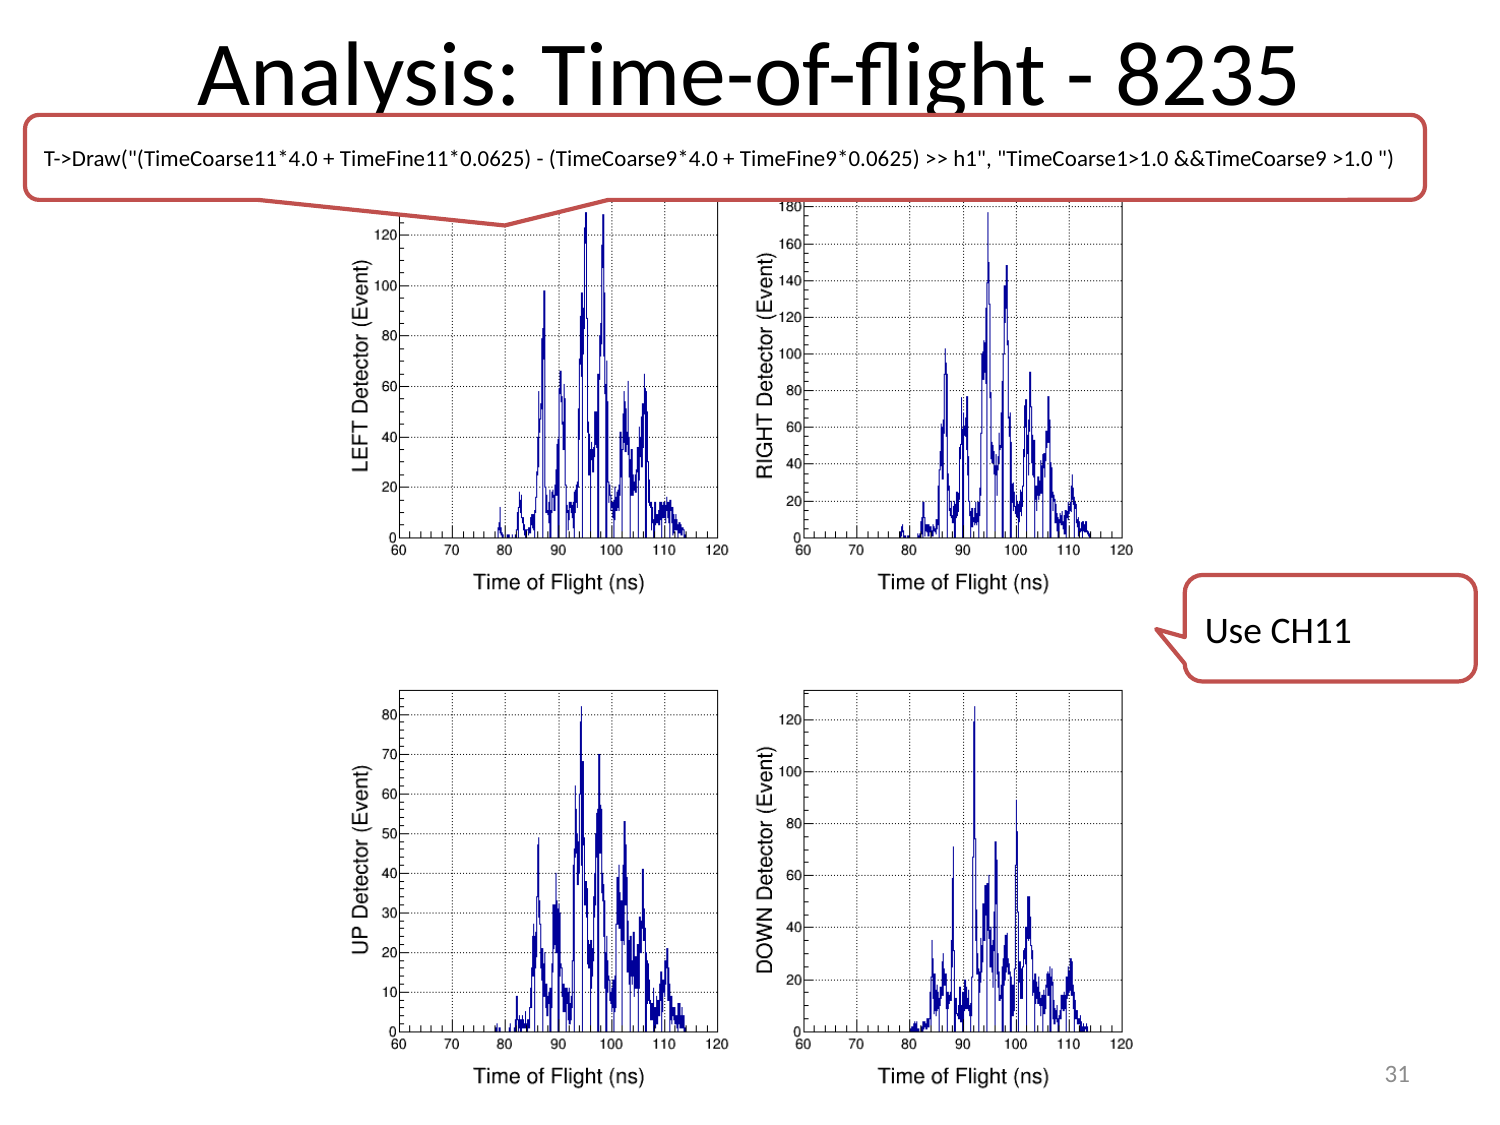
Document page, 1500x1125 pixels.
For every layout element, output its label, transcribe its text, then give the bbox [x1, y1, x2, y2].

text_box Use CH11 [1154, 572, 1478, 684]
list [337, 138, 1147, 1125]
slide_number 31 [1151, 1042, 1425, 1103]
text_box T->Draw("(TimeCoarse11*4.0 + TimeFine11*0.0625) - (TimeCoarse9*4.0 + TimeFine9*0.0625) >> h1", "TimeCoarse1>1.0 &&TimeCoarse9 >1.0 ") [22, 112, 1428, 210]
title Analysis: Time-of-flight - 8235 [75, 0, 1425, 119]
